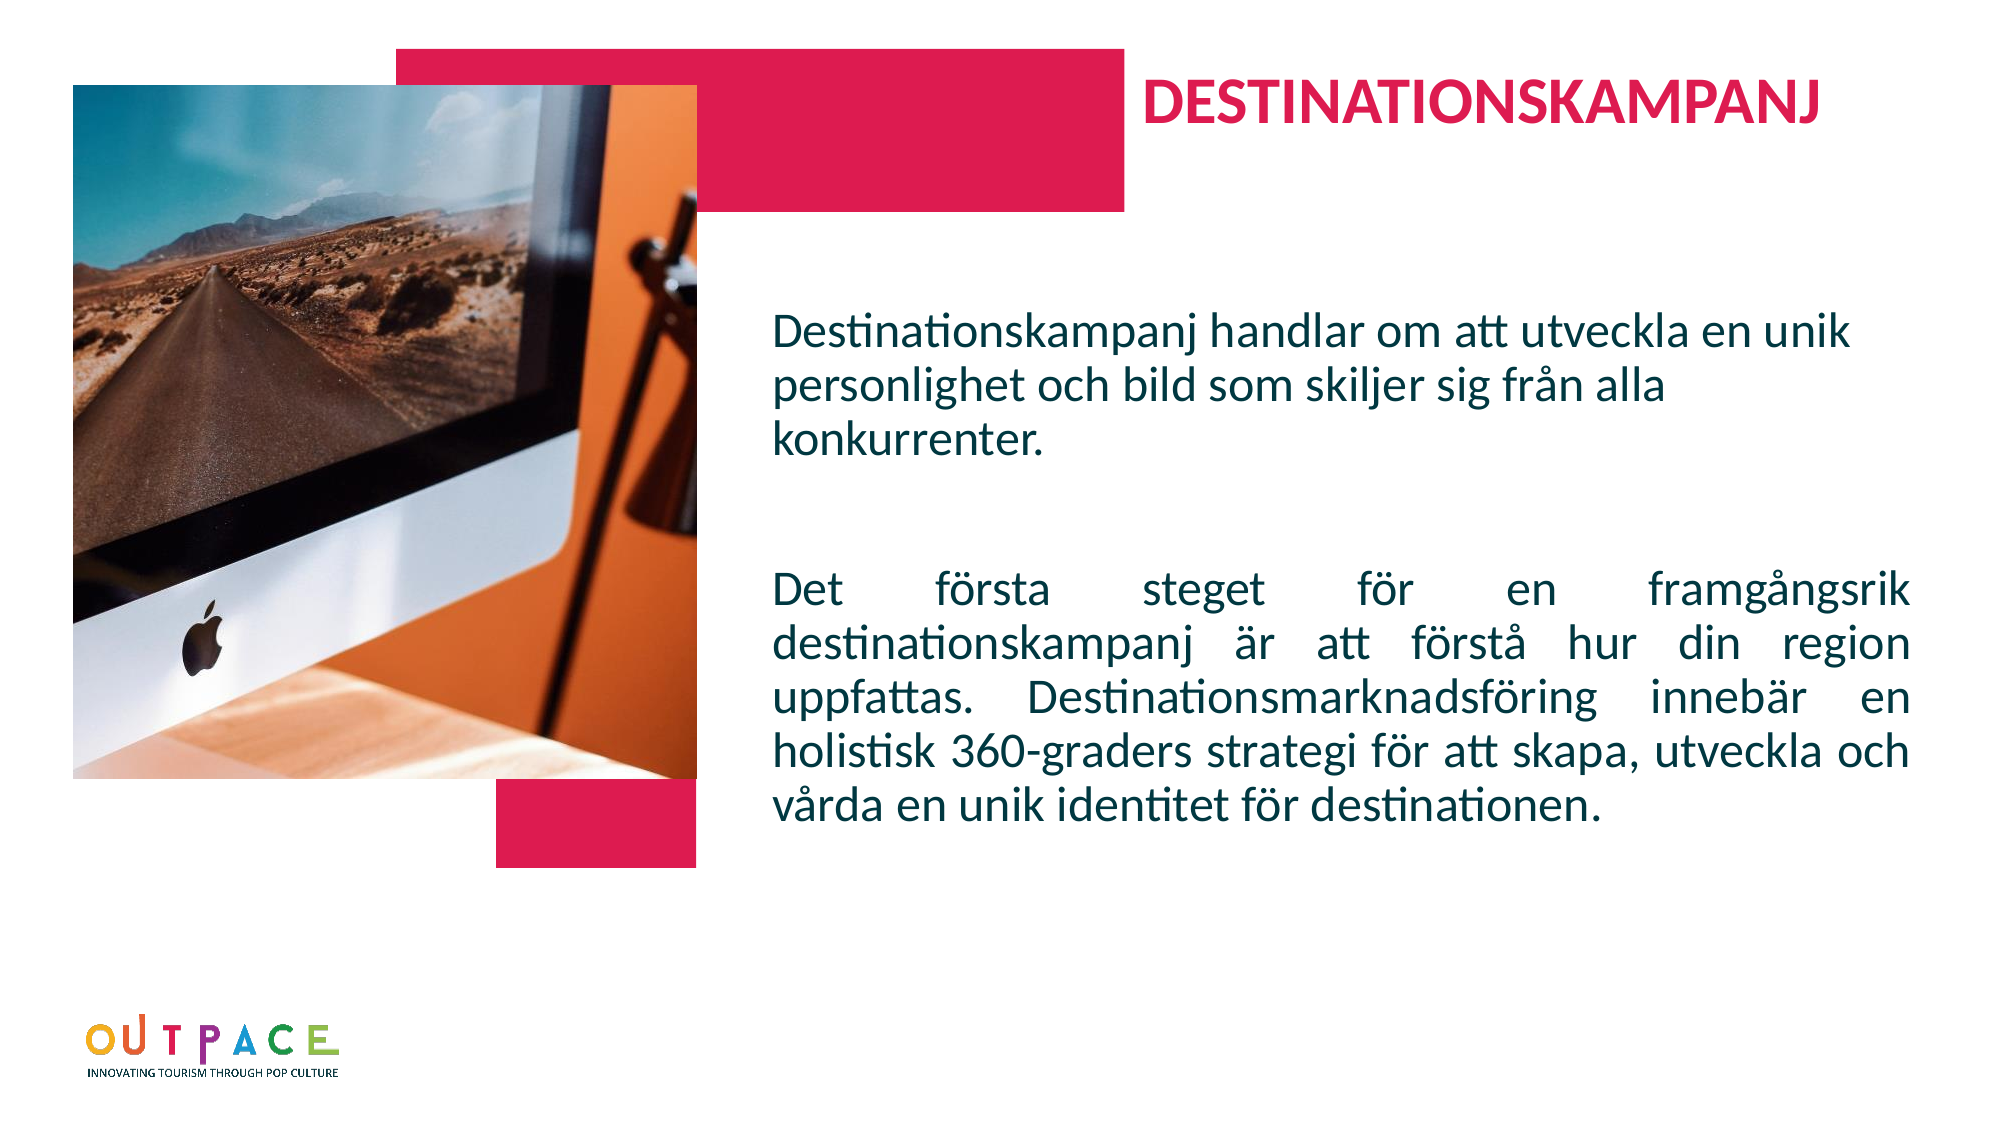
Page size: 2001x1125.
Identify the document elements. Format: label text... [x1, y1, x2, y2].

picture [86, 1014, 339, 1077]
picture [73, 85, 697, 779]
text_box DESTINATIONSKAMPANJ [1127, 49, 1982, 343]
list Destinationskampanj handlar om att utveckla en unik personlighet och bild som skiljer sig från alla konkurrenter. Det första steget för en framgångsrik destinationskampanj är att förstå hur din region uppfattas. Destinationsmarknadsföring innebär en holistisk 360-graders strategi för att skapa, utveckla och vårda en unik identitet för destinationen. [757, 297, 1927, 591]
